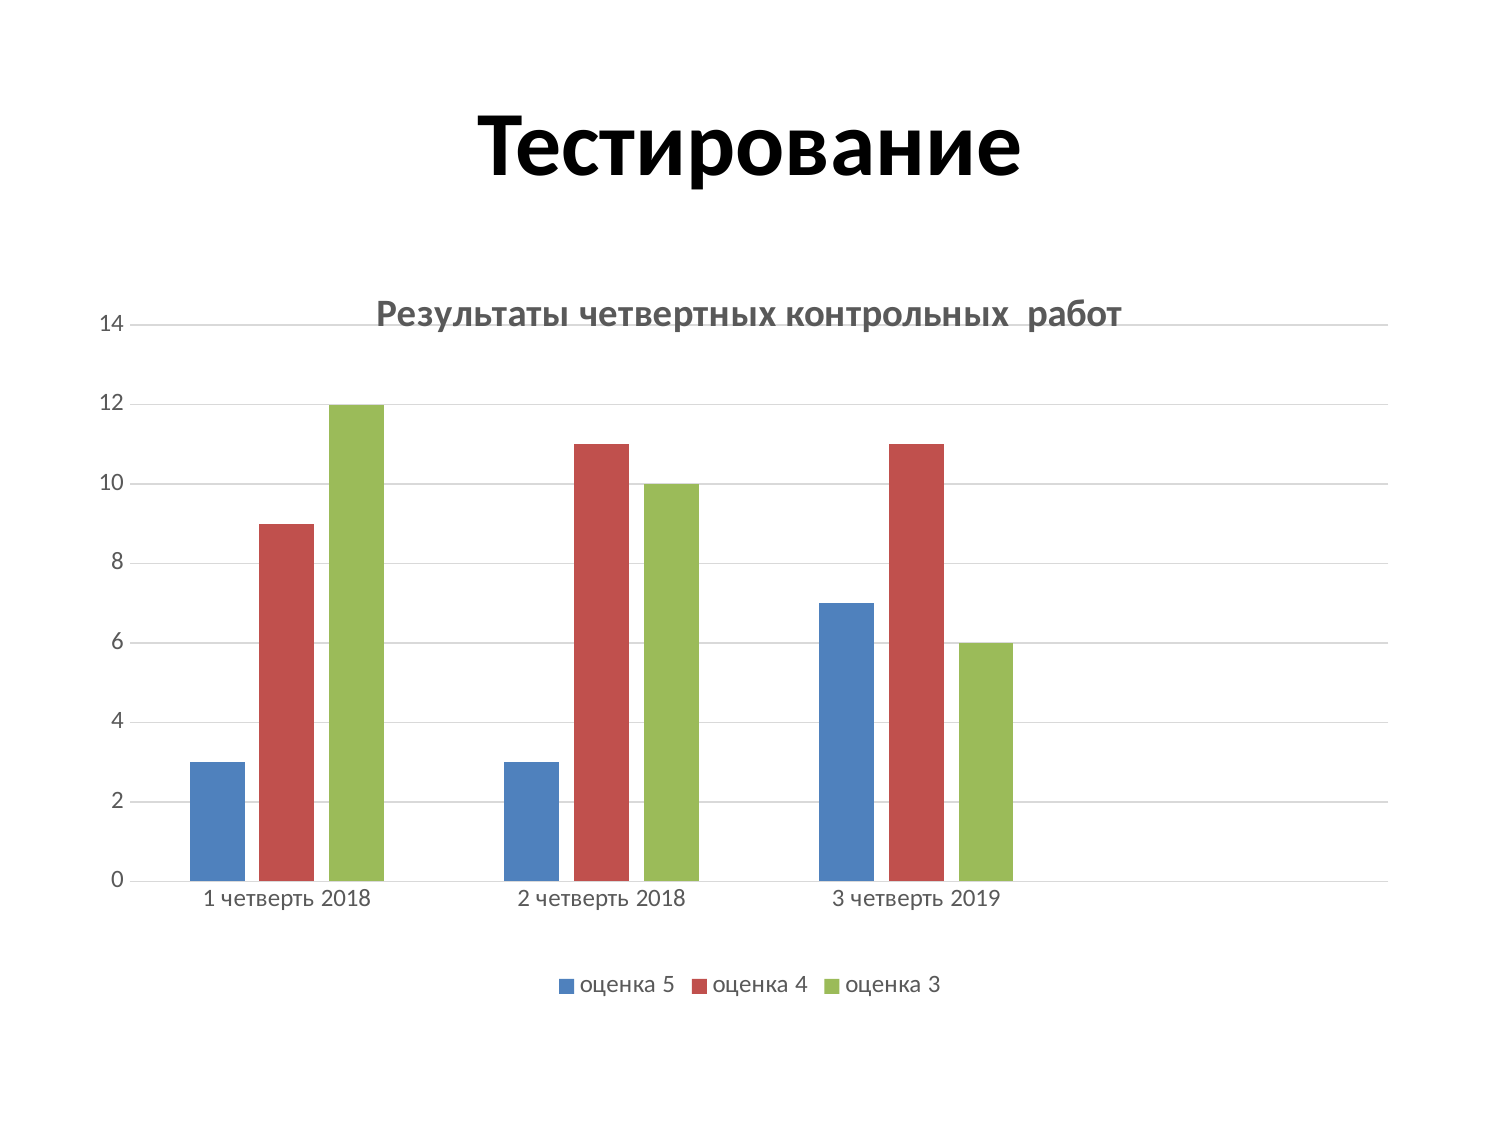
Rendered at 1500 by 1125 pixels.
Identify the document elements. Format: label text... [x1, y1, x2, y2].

title Тестирование [75, 45, 1425, 233]
chart [74, 262, 1426, 1006]
